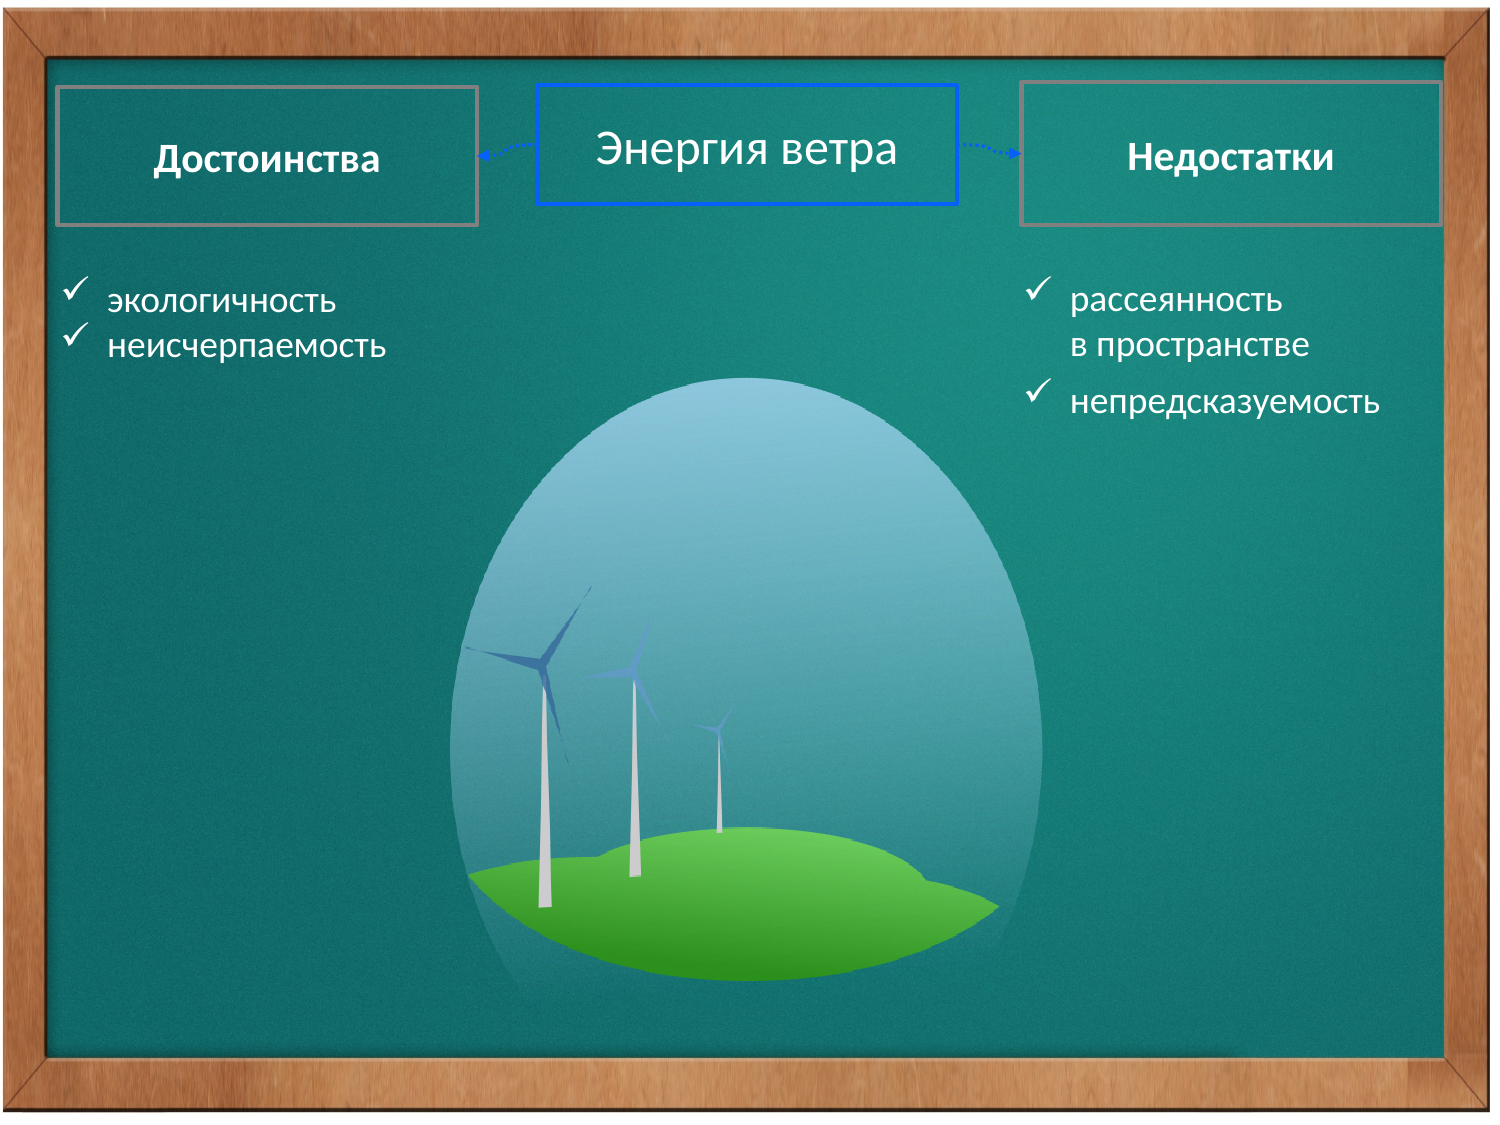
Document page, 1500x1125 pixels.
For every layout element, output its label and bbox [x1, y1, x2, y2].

text_box [476, 144, 538, 157]
picture [0, 0, 1500, 1125]
text_box [956, 144, 1022, 154]
